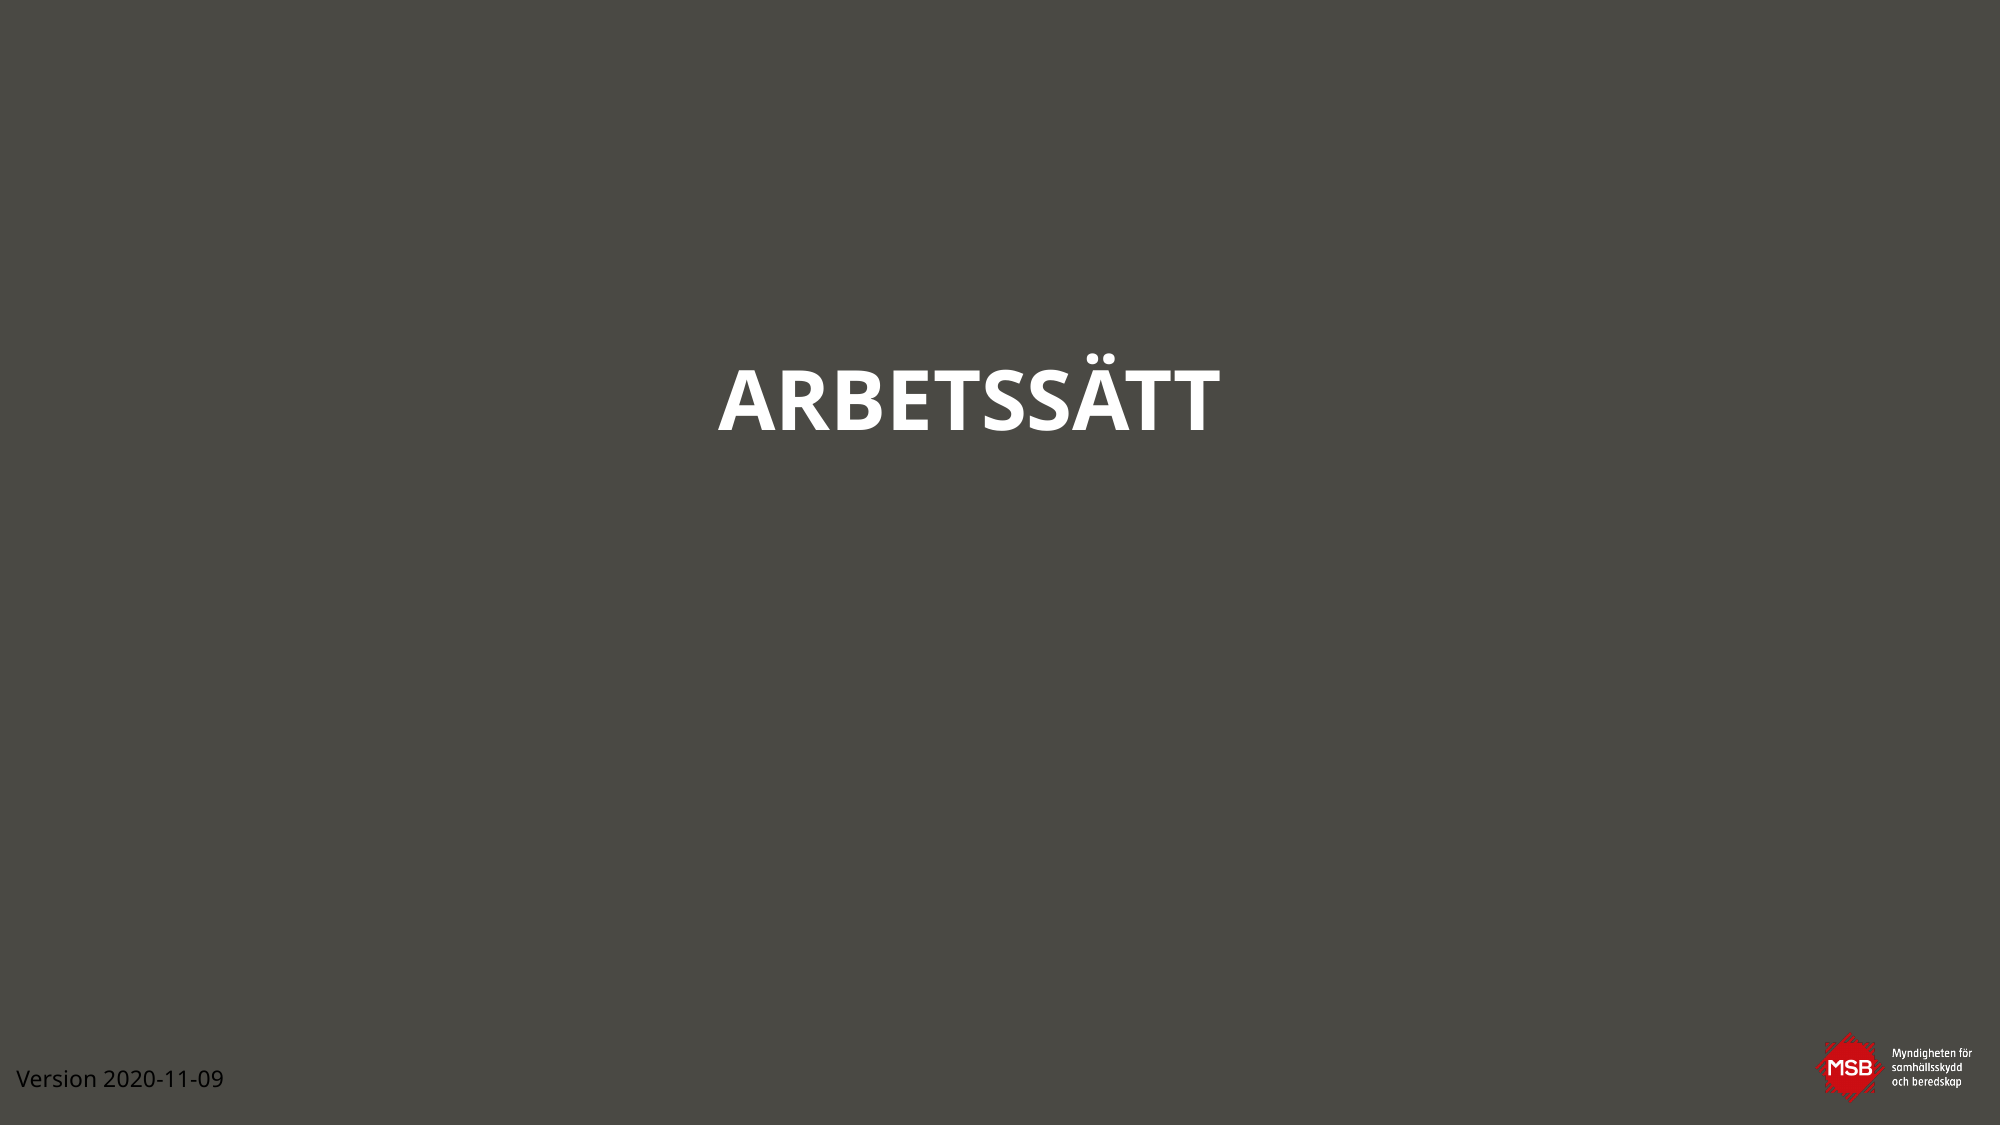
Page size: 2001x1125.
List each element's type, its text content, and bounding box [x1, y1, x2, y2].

text_box Version 2020-11-09 [0, 1039, 241, 1118]
picture [1815, 1032, 1972, 1103]
title ARBETSSÄTT [266, 351, 1675, 561]
